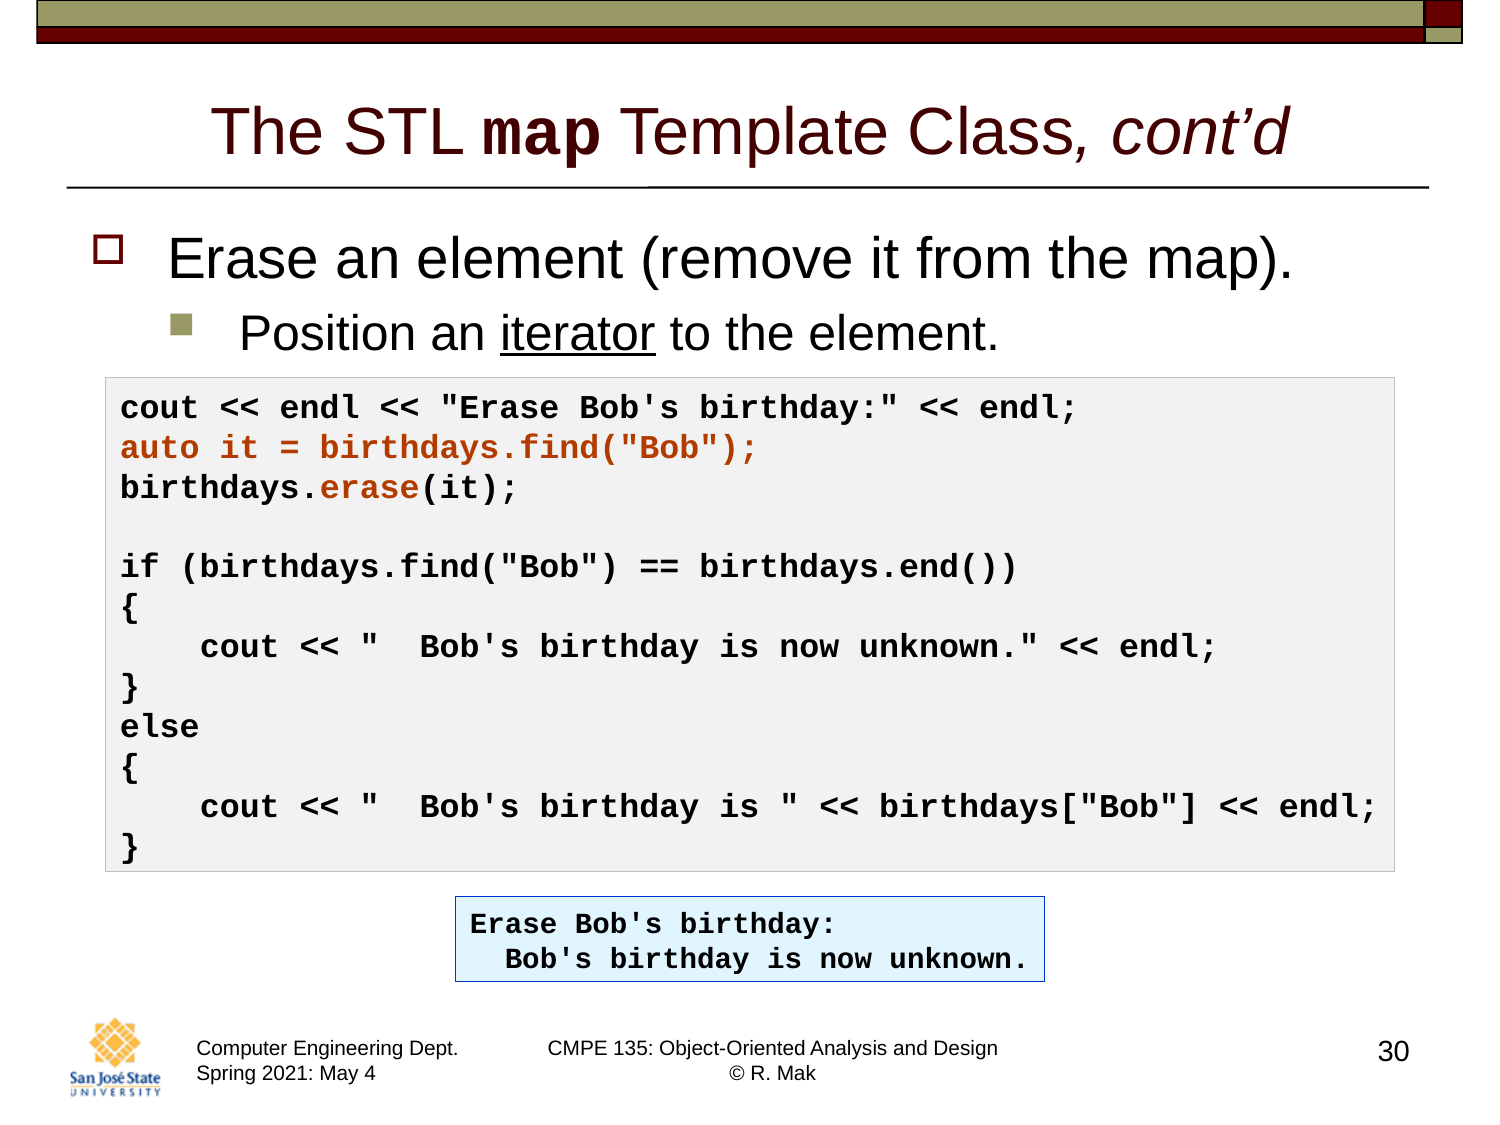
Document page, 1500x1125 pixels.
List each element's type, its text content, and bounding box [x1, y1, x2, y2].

slide_number 30 [1335, 1025, 1425, 1100]
text_box cout << endl << "Erase Bob's birthday:" << endl; auto it = birthdays.find("Bob"); birthdays.erase(it); if (birthdays.find("Bob") == birthdays.end()) { cout << " Bob's birthday is now unknown." << endl; } else { cout << " Bob's birthday is " << birthdays["Bob"] << endl; } [105, 377, 1395, 872]
text_box Erase Bob's birthday: Bob's birthday is now unknown. [455, 896, 1045, 982]
list Erase an element (remove it from the map). Position an iterator to the element. [75, 212, 1425, 368]
title The STL map Template Class, cont’d [75, 67, 1425, 175]
picture [60, 1012, 166, 1112]
